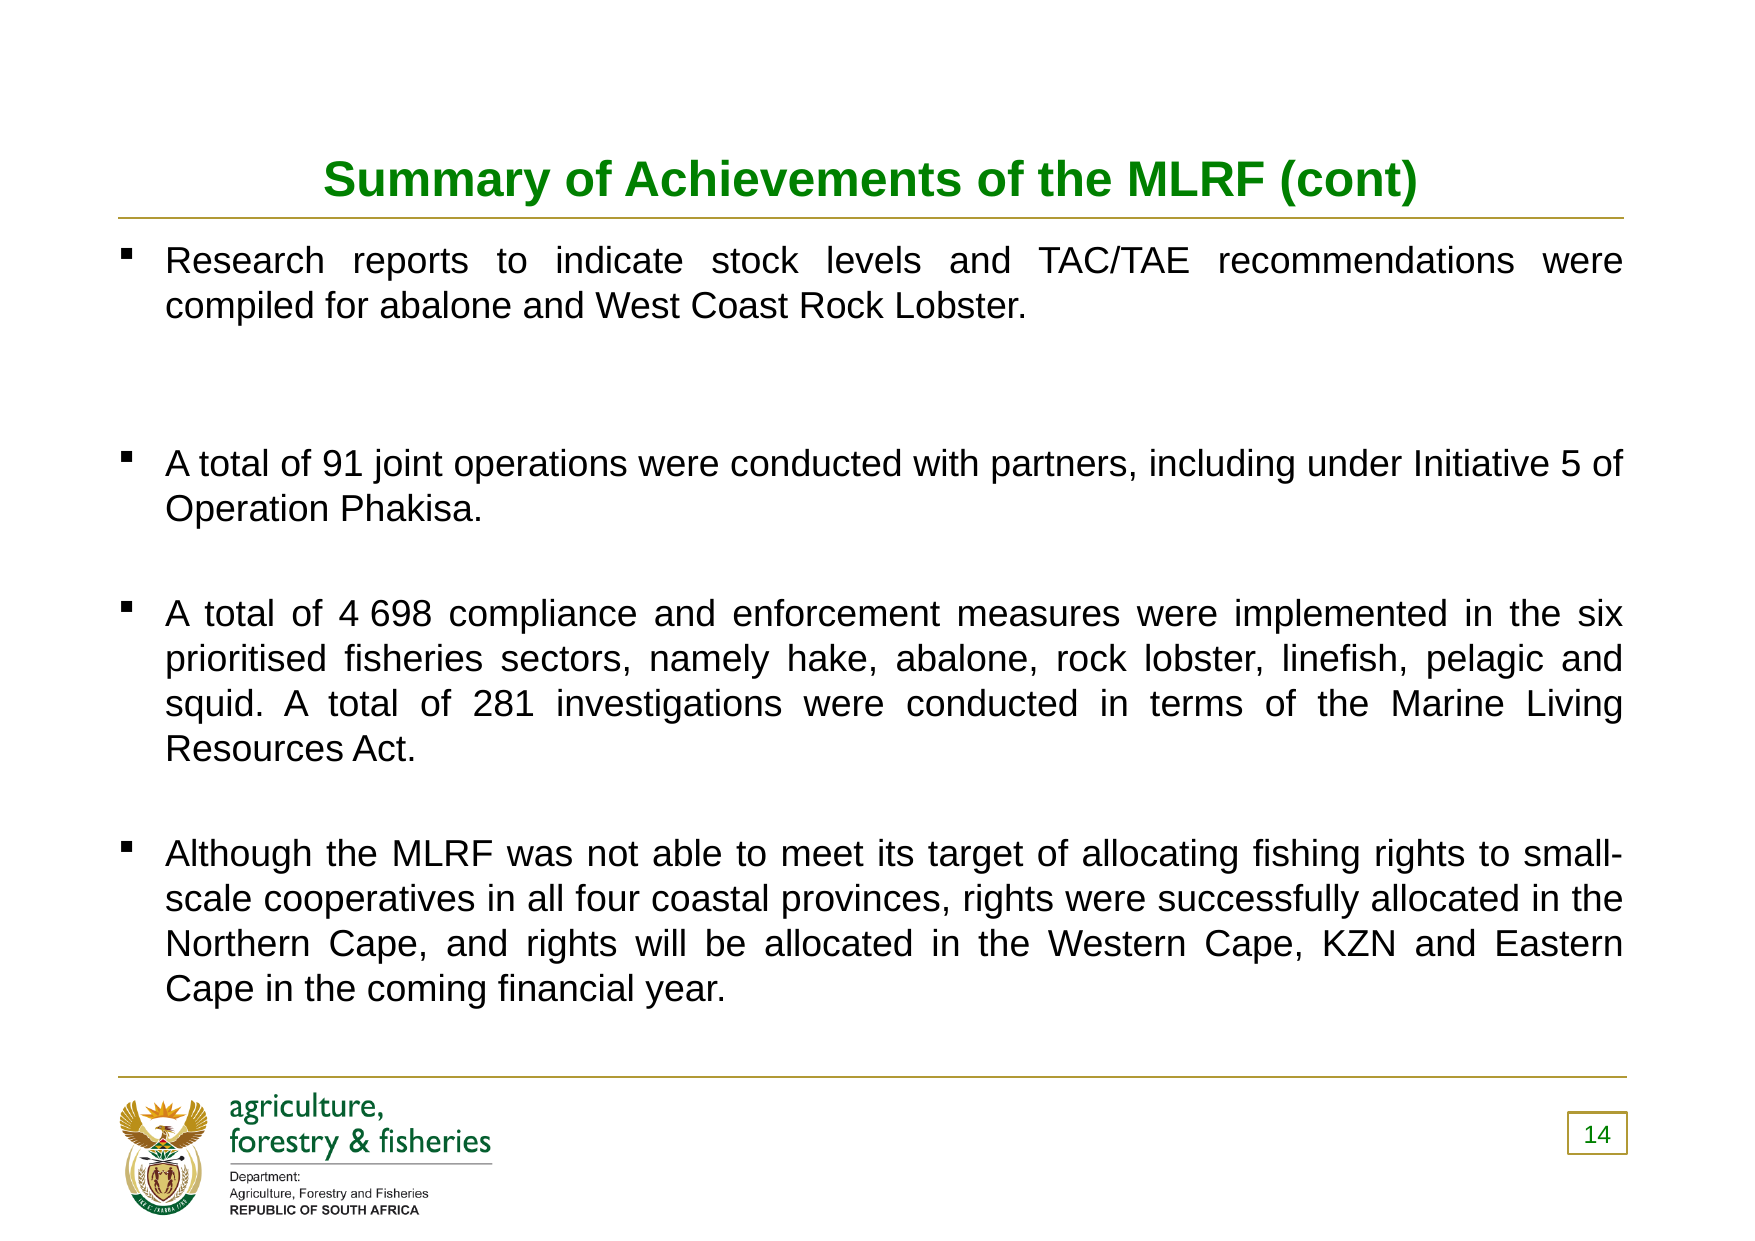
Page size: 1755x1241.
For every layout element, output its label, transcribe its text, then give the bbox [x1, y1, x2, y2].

list Research reports to indicate stock levels and TAC/TAE recommendations were compiled for abalone and West Coast Rock Lobster. A total of 91 joint operations were conducted with partners, including under Initiative 5 of Operation Phakisa. A total of 4 698 compliance and enforcement measures were implemented in the six prioritised fisheries sectors, namely hake, abalone, rock lobster, linefish, pelagic and squid. A total of 281 investigations were conducted in terms of the Marine Living Resources Act. Although the MLRF was not able to meet its target of allocating fishing rights to small-scale cooperatives in all four coastal provinces, rights were successfully allocated in the Northern Cape, and rights will be allocated in the Western Cape, KZN and Eastern Cape in the coming financial year. [118, 236, 1624, 1058]
title Summary of Achievements of the MLRF (cont) [118, 88, 1624, 207]
picture [118, 1090, 493, 1218]
slide_number 14 [1567, 1111, 1628, 1155]
